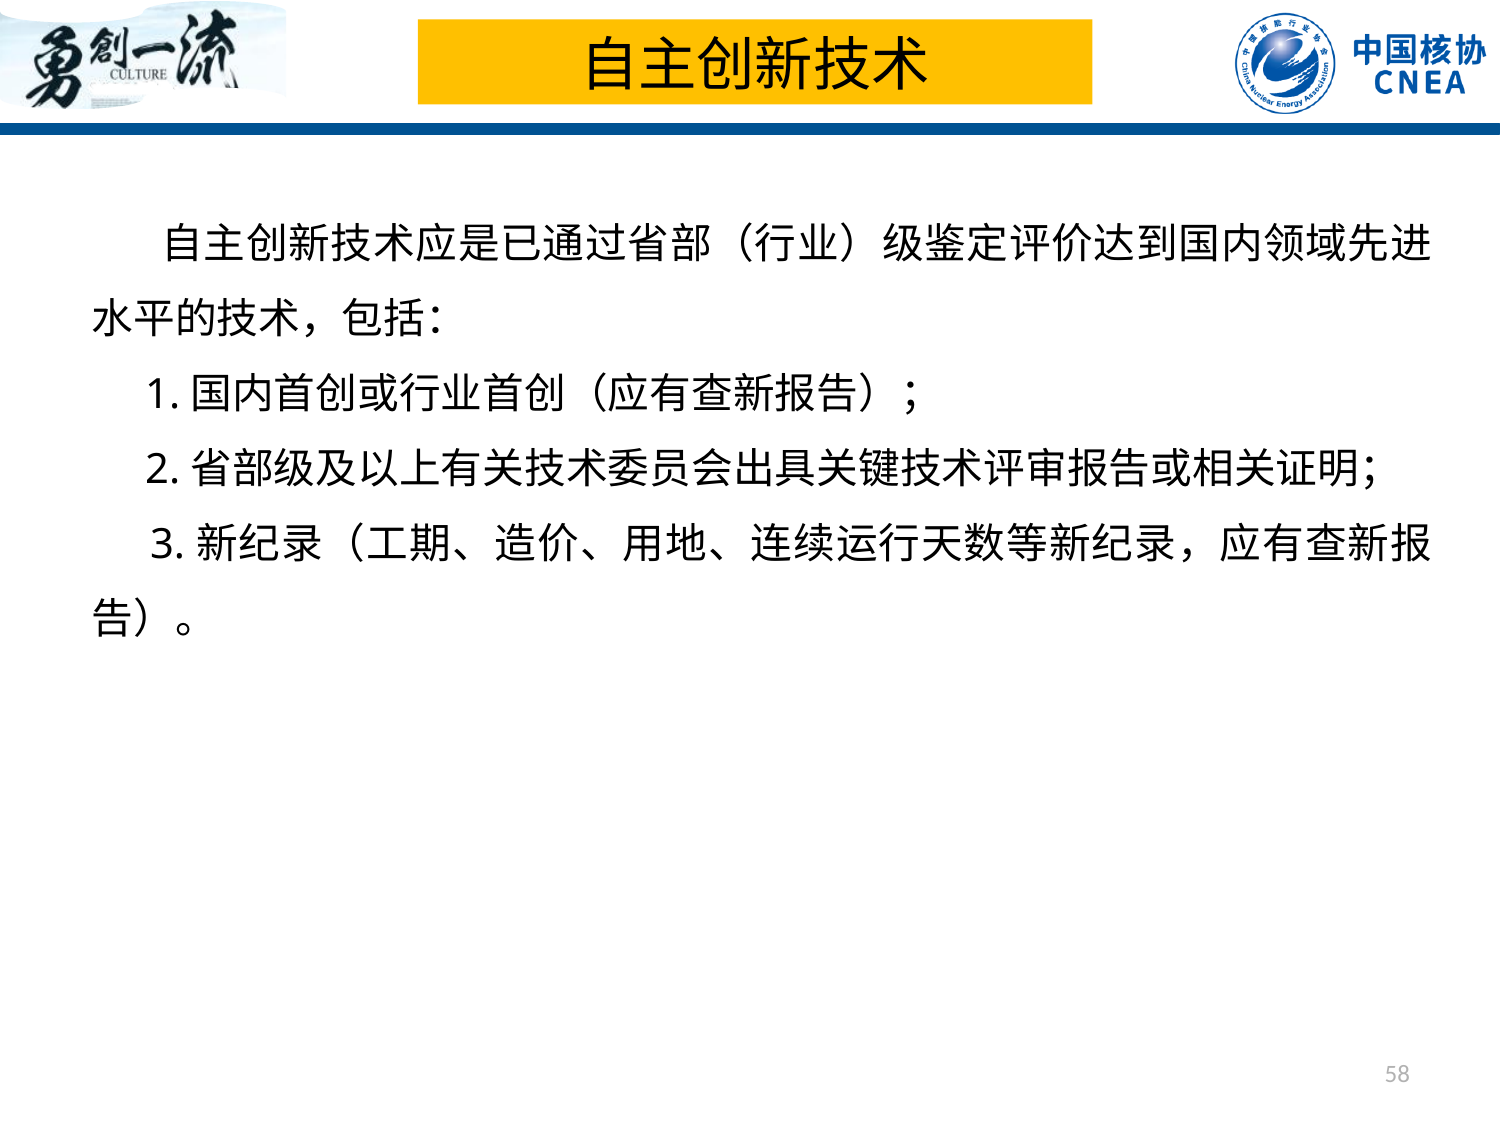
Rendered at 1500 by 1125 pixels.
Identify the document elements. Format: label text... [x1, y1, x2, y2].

text_box 自主创新技术 [417, 19, 1093, 105]
slide_number 58 [1074, 1042, 1425, 1103]
picture [1234, 12, 1489, 114]
text_box 自主创新技术应是已通过省部（行业）级鉴定评价达到国内领域先进水平的技术，包括： 1.国内首创或行业首创（应有查新报告）； 2.省部级及以上有关技术委员会出具关键技术评审报告或相关证明； 3.新纪录（工期、造价、用地、连续运行天数等新纪录，应有查新报告）。 [76, 184, 1447, 650]
picture [0, 1, 287, 109]
